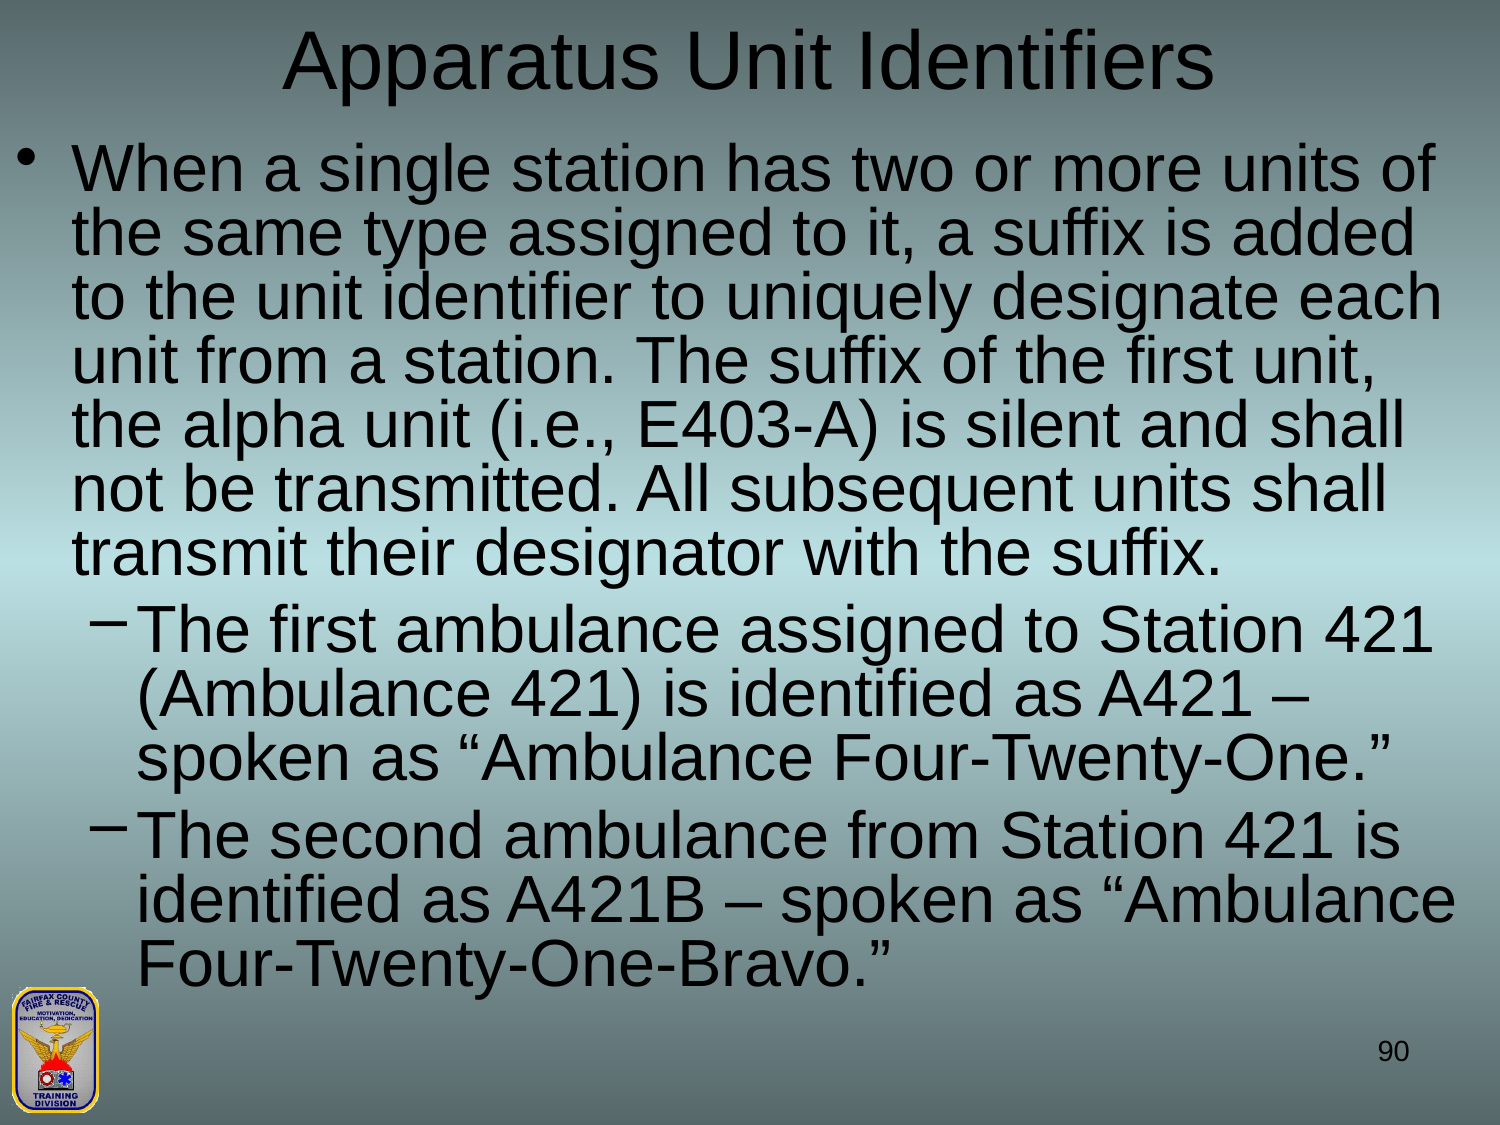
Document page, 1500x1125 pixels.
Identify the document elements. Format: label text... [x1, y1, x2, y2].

title Apparatus Unit Identifiers [75, 0, 1425, 99]
list When a single station has two or more units of the same type assigned to it, a suffix is added to the unit identifier to uniquely designate each unit from a station. The suffix of the first unit, the alpha unit (i.e., E403-A) is silent and shall not be transmitted. All subsequent units shall transmit their designator with the suffix. The first ambulance assigned to Station 421 (Ambulance 421) is identified as A421 – spoken as “Ambulance Four-Twenty-One.” The second ambulance from Station 421 is identified as A421B – spoken as “Ambulance Four-Twenty-One-Bravo.” [0, 99, 1500, 1125]
